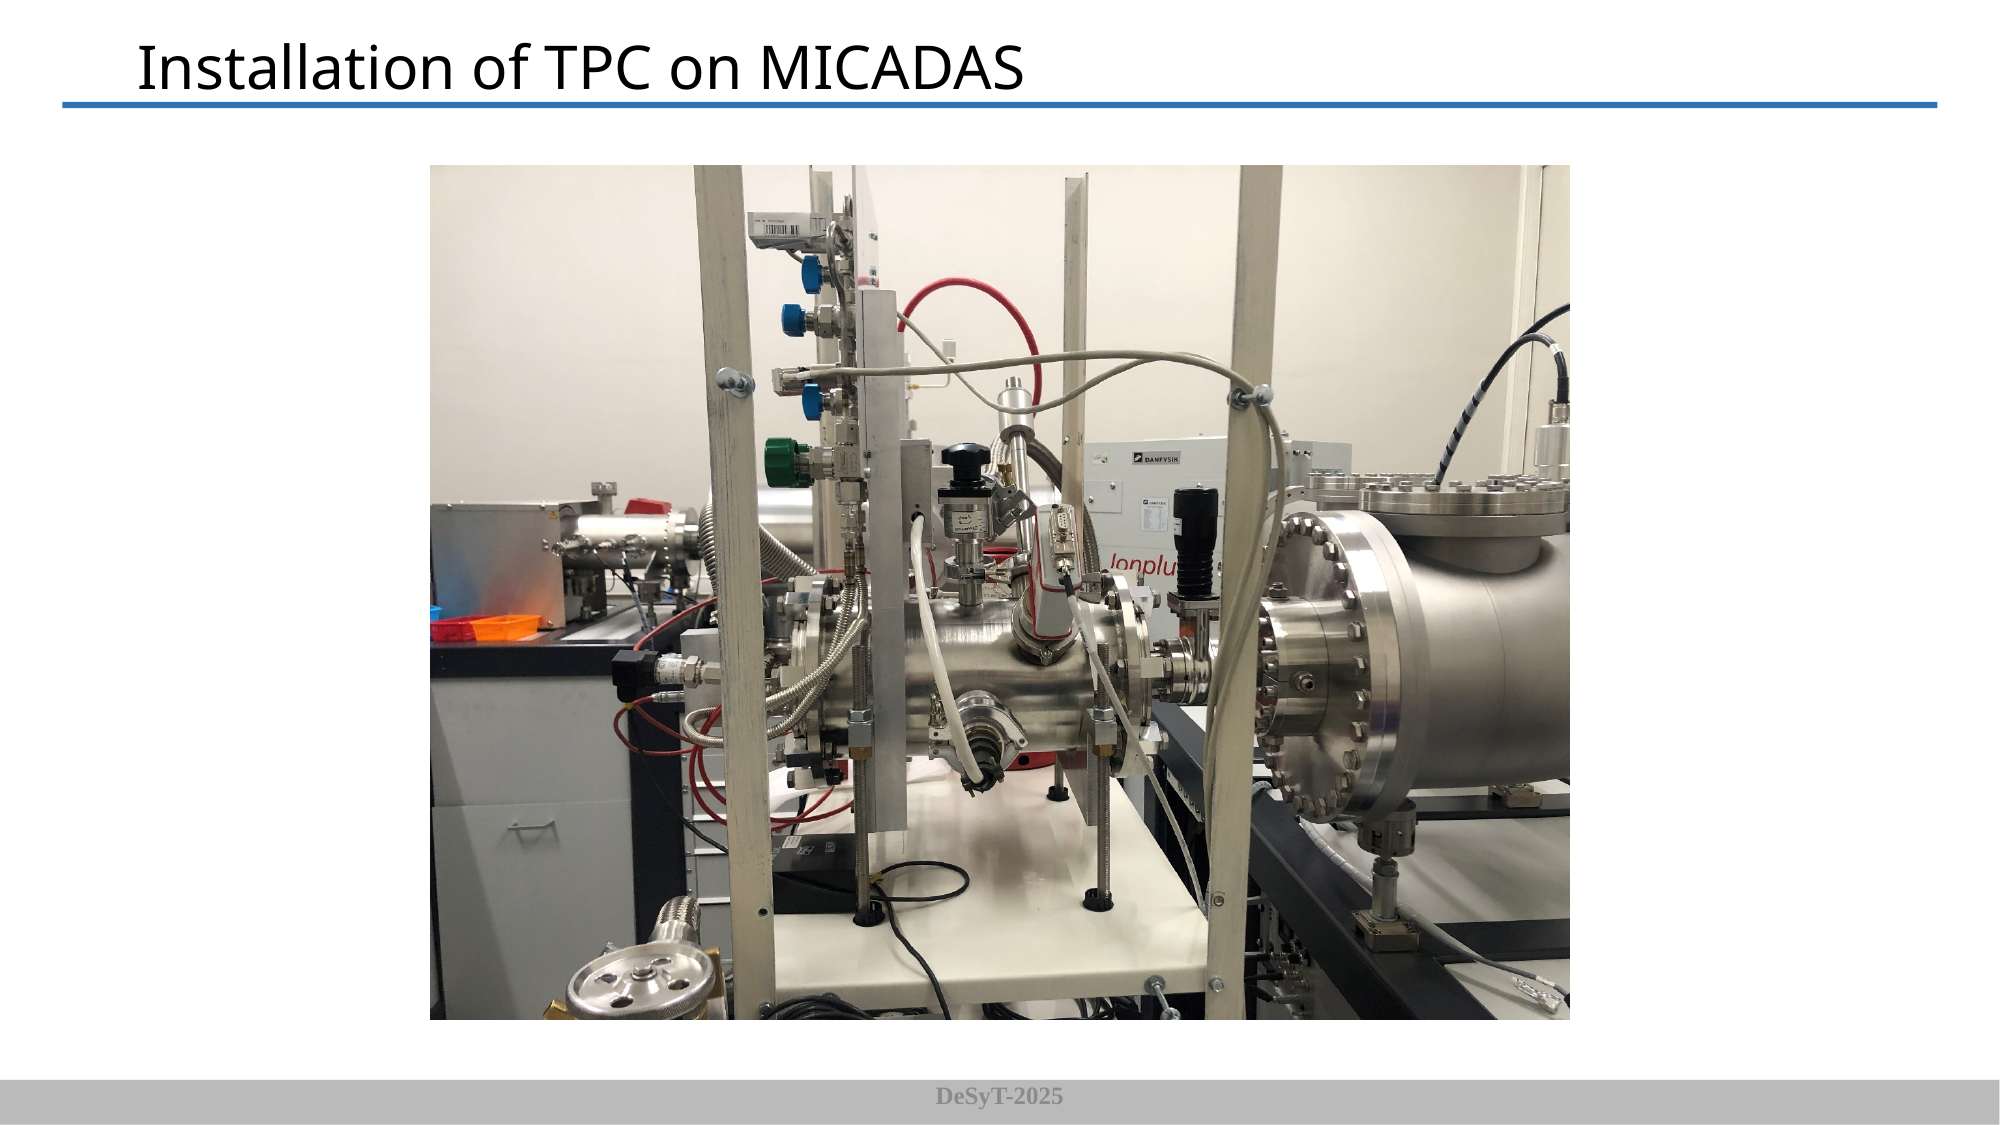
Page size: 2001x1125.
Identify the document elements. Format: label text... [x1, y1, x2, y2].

picture [430, 165, 1570, 1021]
text_box [62, 101, 1938, 109]
title Installation of TPC on MICADAS [137, 59, 1863, 80]
